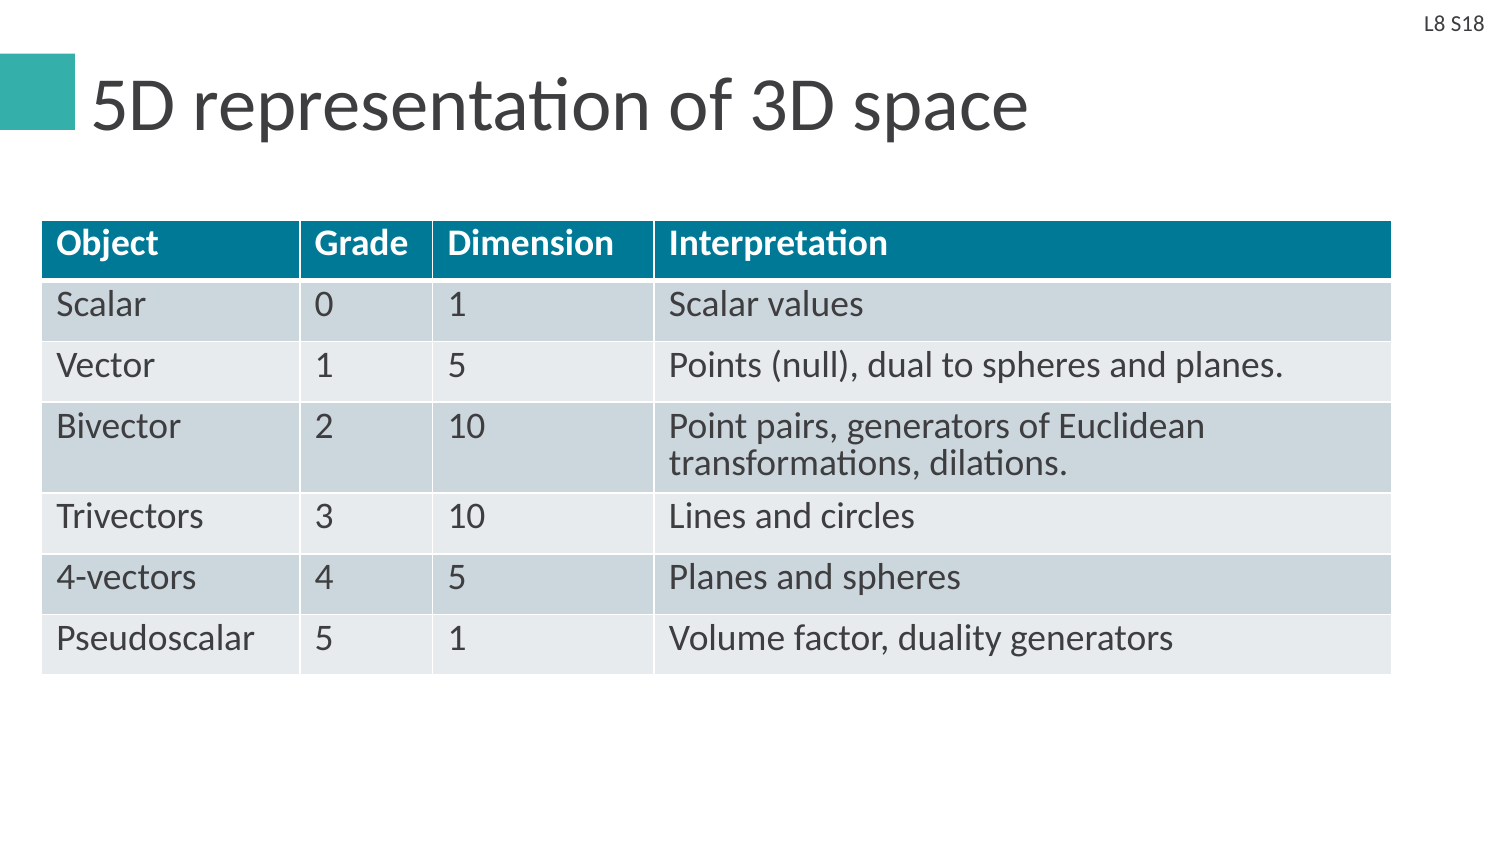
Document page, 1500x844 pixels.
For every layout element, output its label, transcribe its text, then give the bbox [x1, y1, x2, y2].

table_cell 1 [433, 615, 653, 674]
table_cell 4 [301, 555, 432, 614]
table_cell Scalar values [655, 283, 1391, 341]
table_cell 10 [433, 403, 653, 492]
table_cell Vector [42, 342, 299, 401]
table_cell Pseudoscalar [42, 615, 299, 674]
table_cell 0 [301, 283, 432, 341]
table_cell 5 [301, 615, 432, 674]
table_cell Lines and circles [655, 494, 1391, 553]
slide_number L8 S18 [1149, 0, 1500, 45]
table_cell 5 [433, 342, 653, 401]
table_cell Scalar [42, 283, 299, 341]
table_cell Points (null), dual to spheres and planes. [655, 342, 1391, 401]
table_header Dimension [433, 221, 653, 278]
table_header Grade [301, 221, 432, 278]
title 5D representation of 3D space [75, 45, 1425, 154]
table_cell 10 [433, 494, 653, 553]
table_cell 1 [301, 342, 432, 401]
table_cell Volume factor, duality generators [655, 615, 1391, 674]
table_cell 3 [301, 494, 432, 553]
table_cell Planes and spheres [655, 555, 1391, 614]
table_cell Bivector [42, 403, 299, 492]
table_header Object [42, 221, 299, 278]
table_cell 5 [433, 555, 653, 614]
table_cell 2 [301, 403, 432, 492]
table_cell 4-vectors [42, 555, 299, 614]
table_cell Point pairs, generators of Euclidean transformations, dilations. [655, 403, 1391, 492]
table_header Interpretation [655, 221, 1391, 278]
table_cell Trivectors [42, 494, 299, 553]
table_cell 1 [433, 283, 653, 341]
